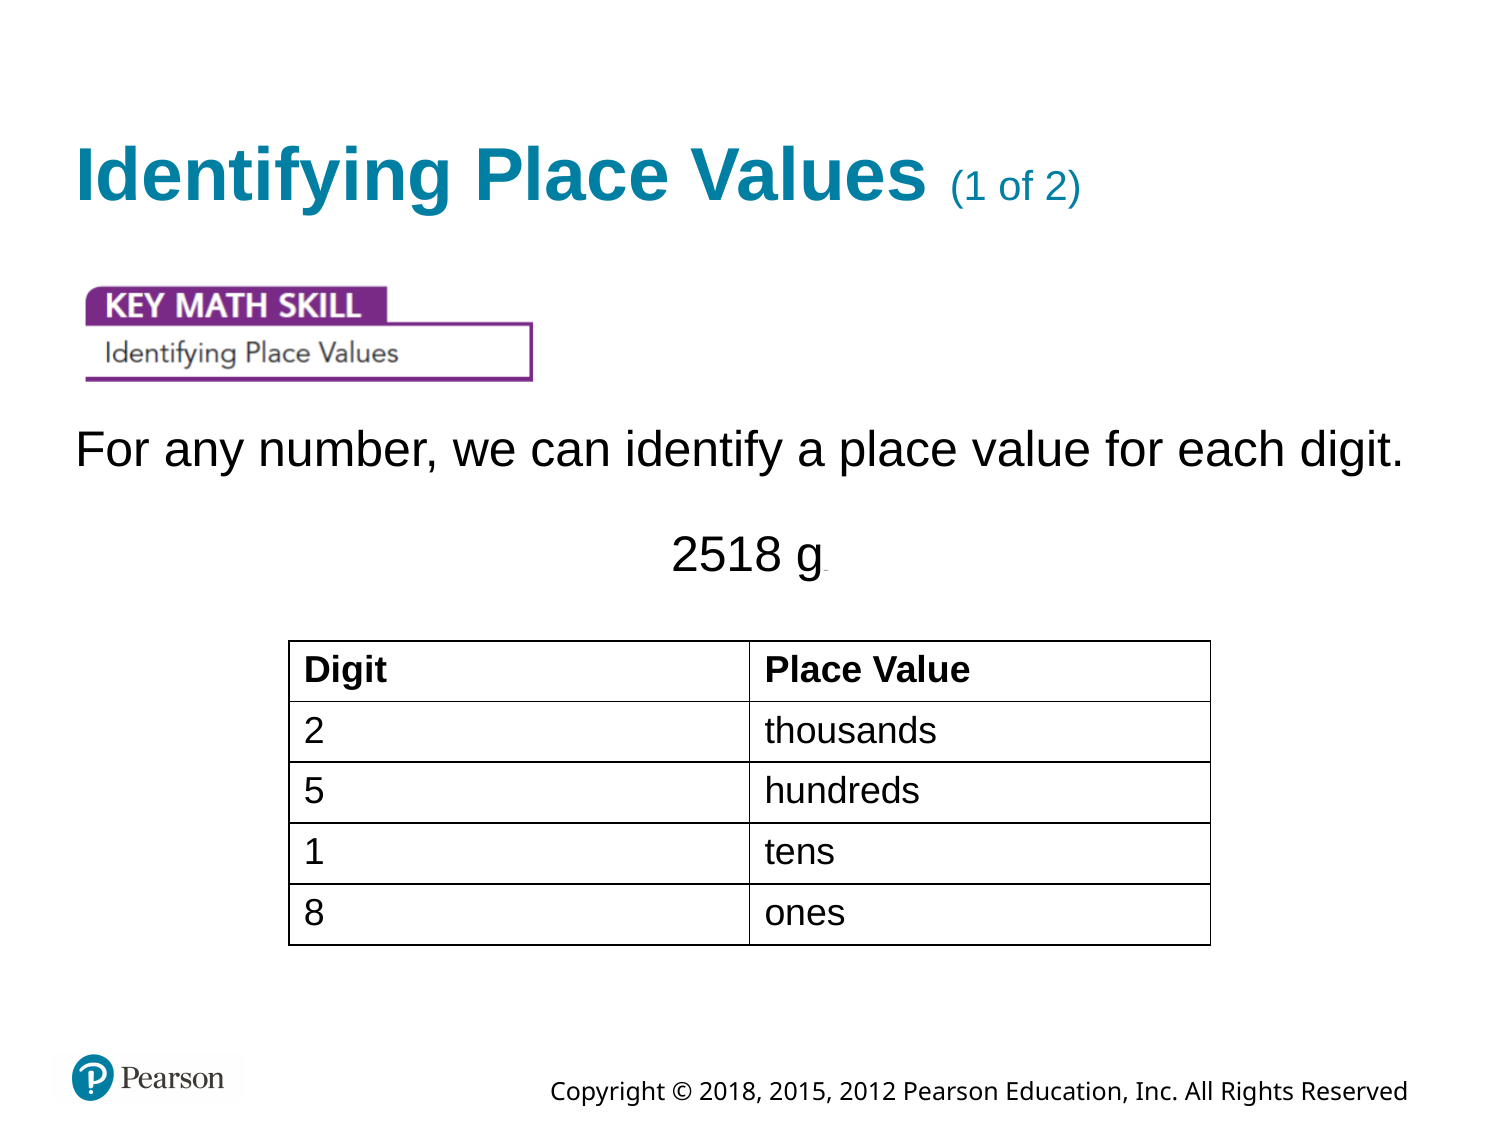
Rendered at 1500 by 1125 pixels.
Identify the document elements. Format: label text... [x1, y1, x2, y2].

list 2518 grams [74, 521, 1425, 592]
table_cell 2 [290, 702, 749, 761]
table_cell tens [750, 824, 1210, 883]
list For any number, we can identify a place value for each digit. [75, 416, 1445, 487]
table_cell thousands [750, 702, 1210, 761]
table_cell hundreds [750, 763, 1210, 822]
table_cell 1 [290, 824, 749, 883]
table_cell ones [750, 885, 1210, 944]
title Identifying Place Values (1 of 2) [75, 35, 1425, 216]
table_header Place Value [750, 642, 1210, 701]
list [79, 273, 543, 393]
table_cell 8 [290, 885, 749, 944]
table_header Digit [290, 642, 749, 701]
picture [51, 1053, 245, 1102]
table_cell 5 [290, 763, 749, 822]
